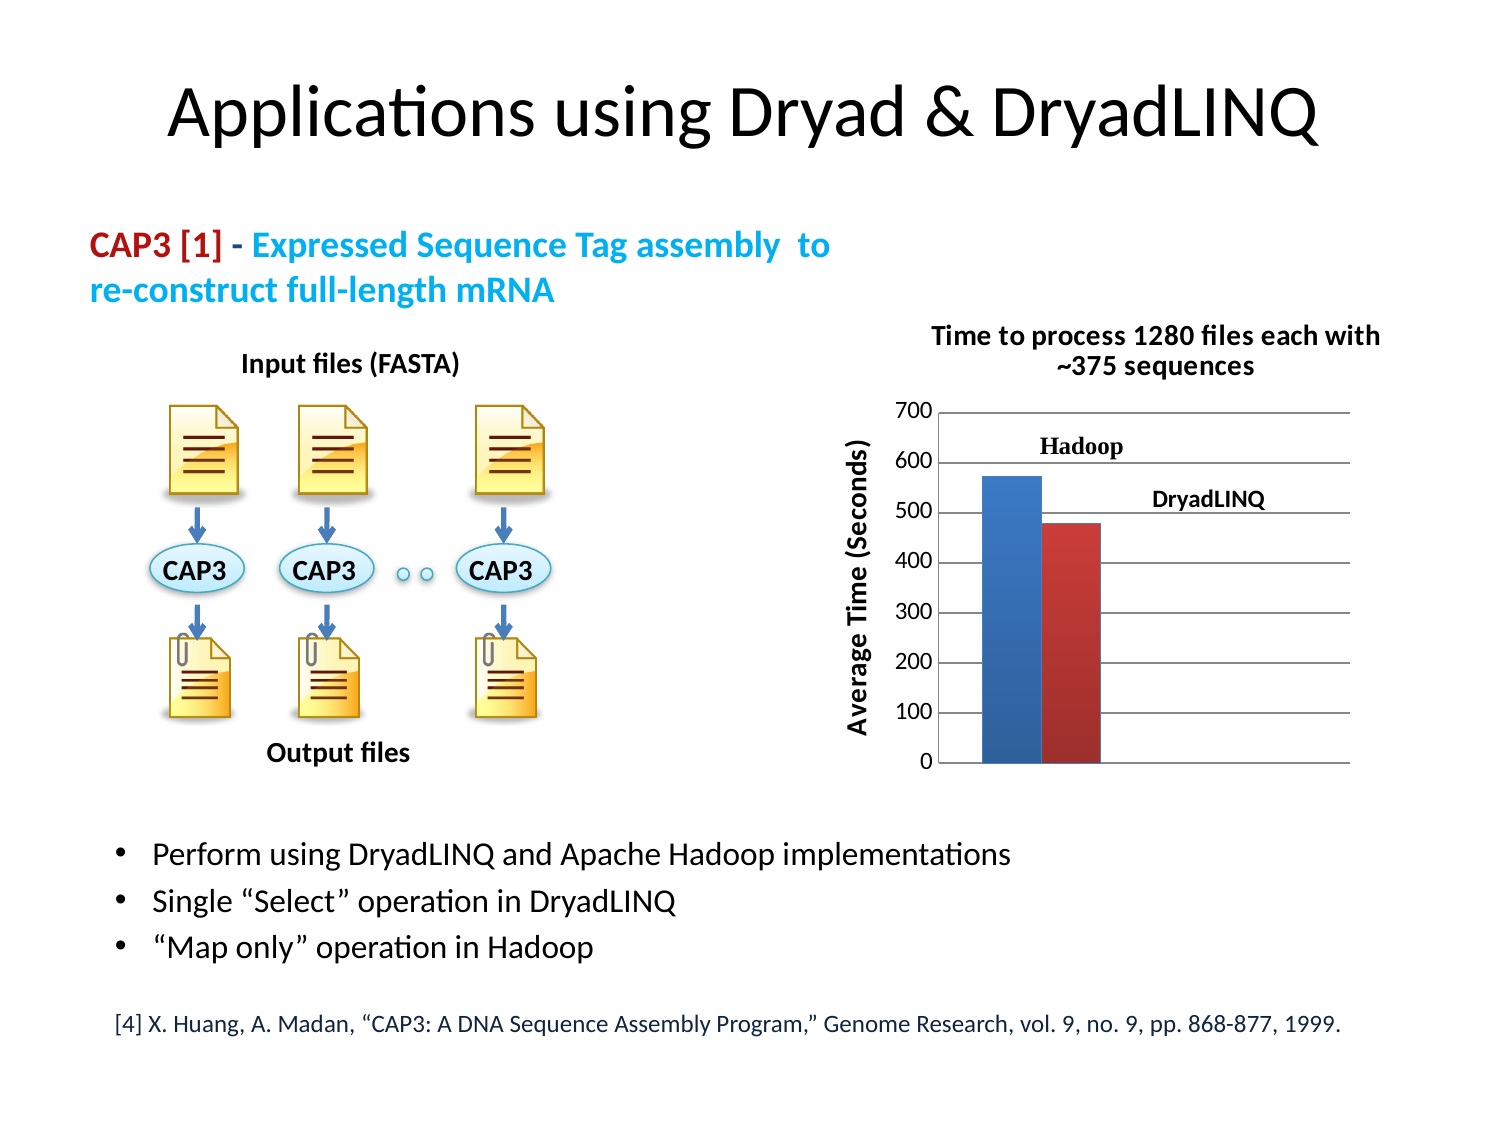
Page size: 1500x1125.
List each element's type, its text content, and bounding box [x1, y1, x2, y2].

chart [799, 299, 1413, 813]
list Perform using DryadLINQ and Apache Hadoop implementations Single “Select” operation in DryadLINQ “Map only” operation in Hadoop [99, 825, 1375, 988]
text_box Applications using Dryad & DryadLINQ [24, 24, 1463, 188]
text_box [149, 337, 563, 776]
text_box [4] X. Huang, A. Madan, “CAP3: A DNA Sequence Assembly Program,” Genome Research, vol. 9, no. 9, pp. 868-877, 1999. [99, 999, 1361, 1090]
text_box CAP3 [1] - Expressed Sequence Tag assembly to re-construct full-length mRNA [75, 212, 875, 363]
